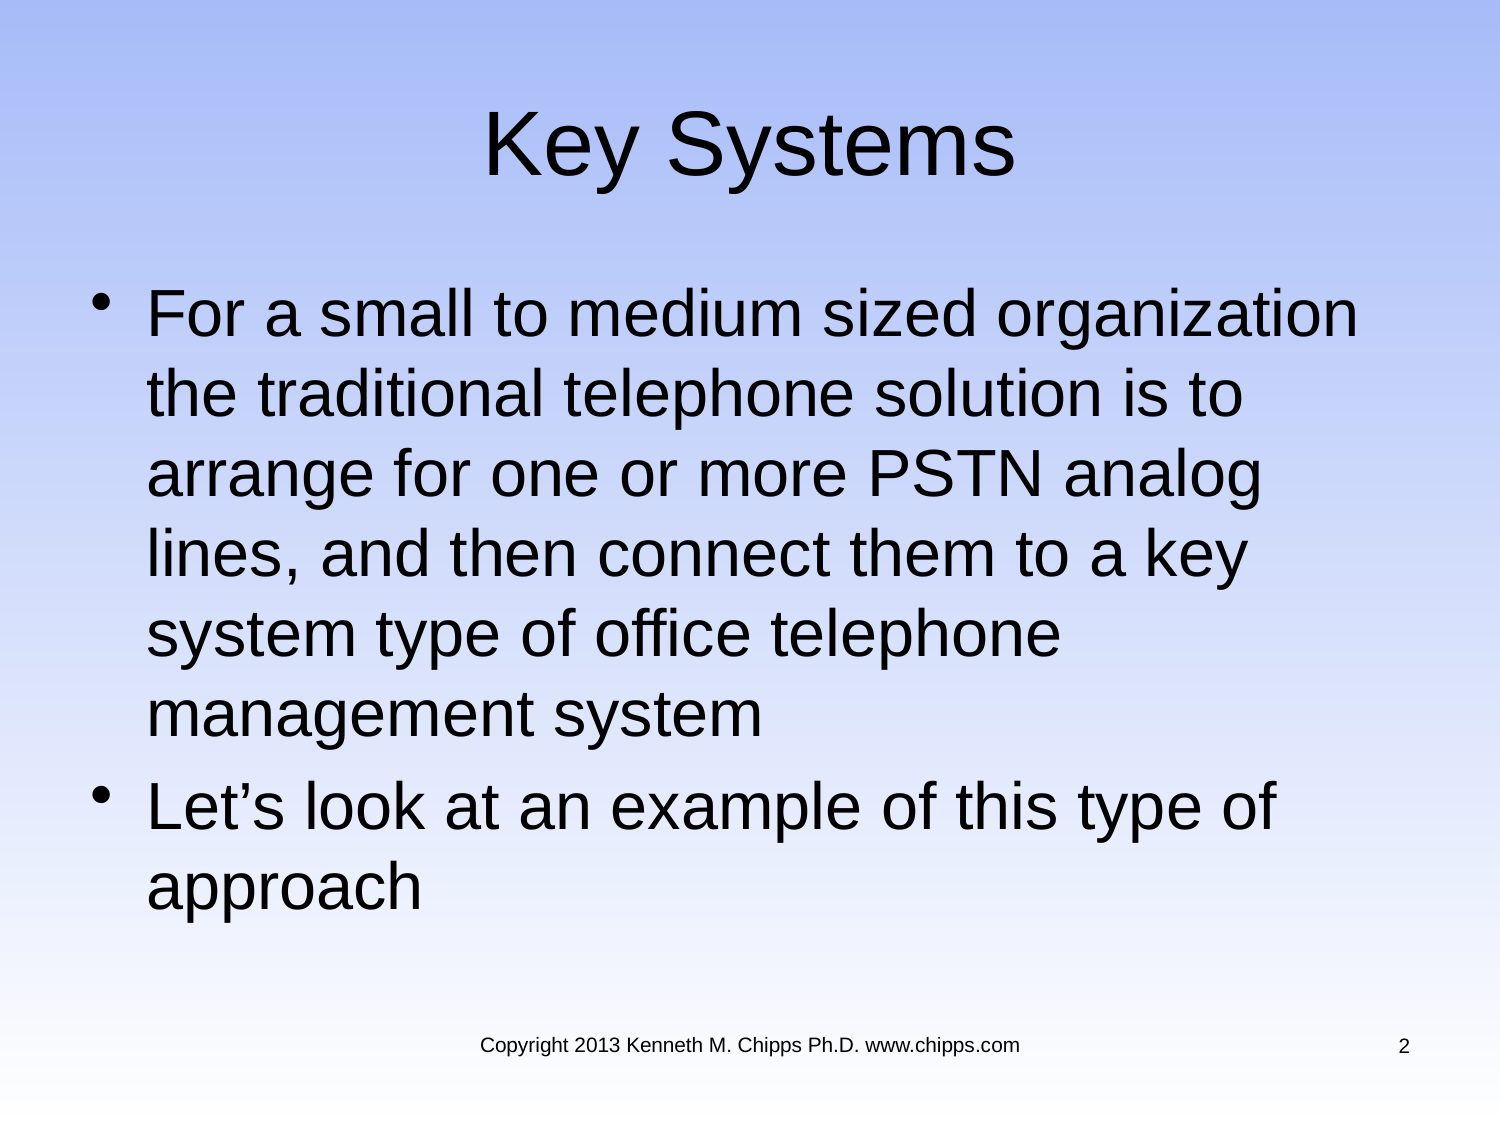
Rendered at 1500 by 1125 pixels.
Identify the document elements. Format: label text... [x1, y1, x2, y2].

list For a small to medium sized organization the traditional telephone solution is to arrange for one or more PSTN analog lines, and then connect them to a key system type of office telephone management system Let’s look at an example of this type of approach [75, 262, 1425, 1005]
footer Copyright 2013 Kenneth M. Chipps Ph.D. www.chipps.com [449, 1024, 1051, 1103]
title Key Systems [75, 45, 1425, 233]
slide_number 2 [1074, 1024, 1426, 1104]
